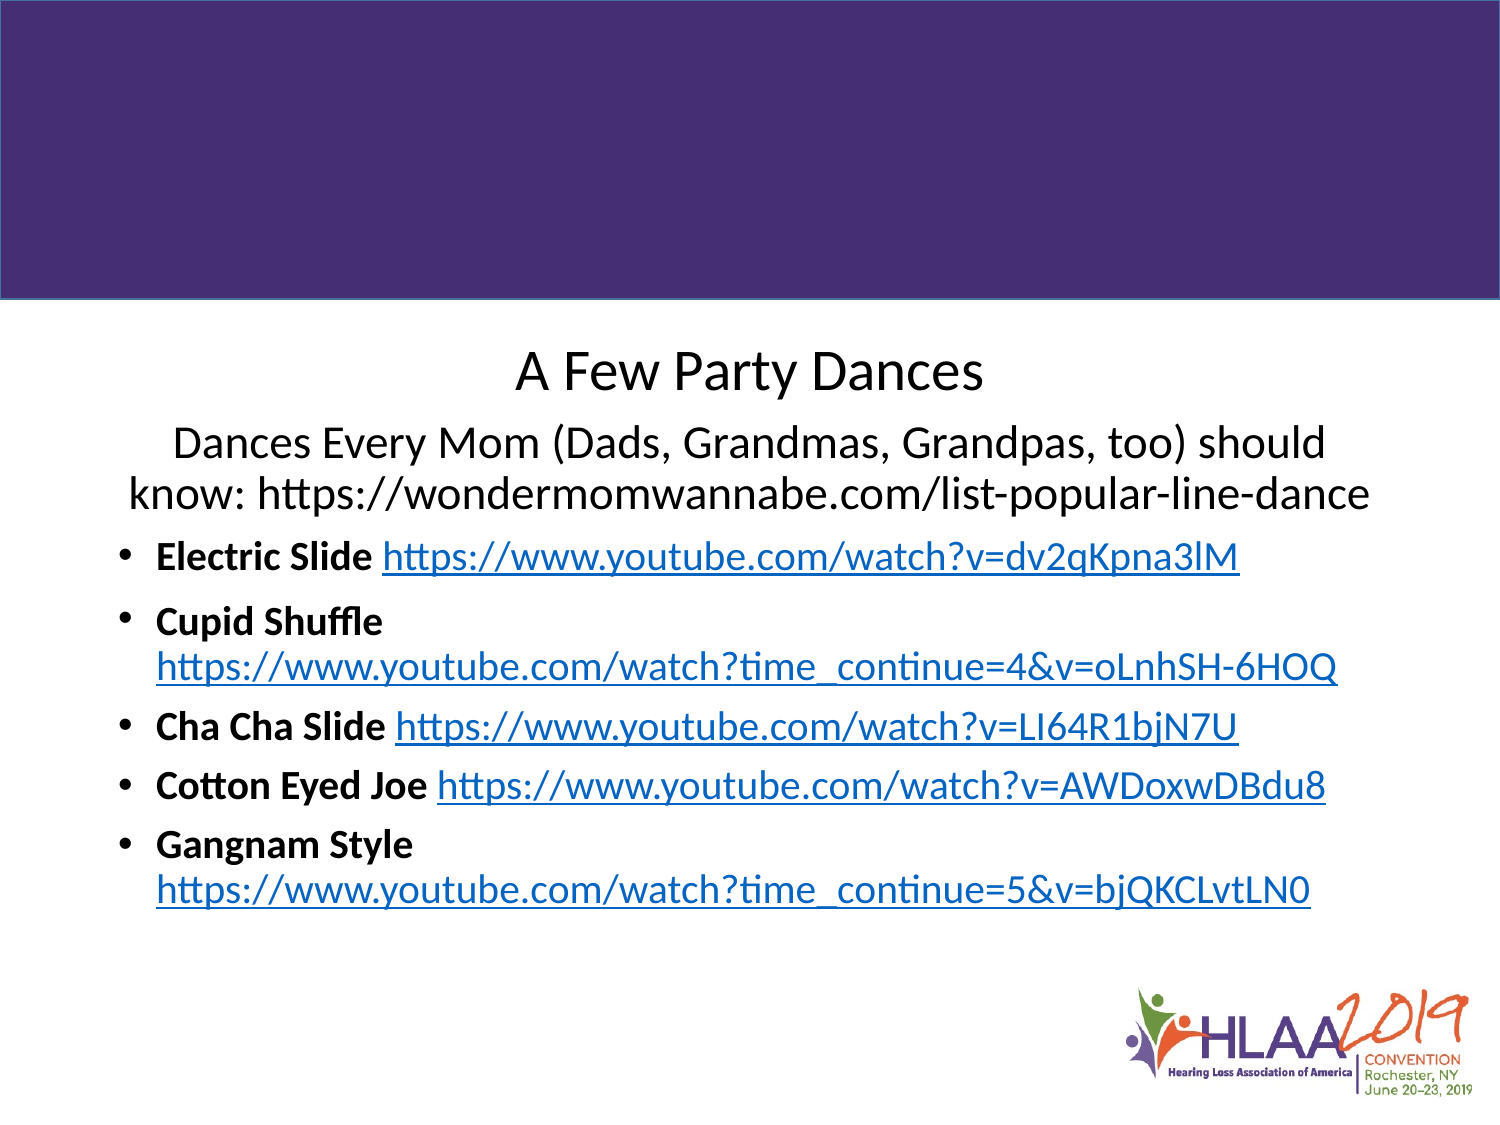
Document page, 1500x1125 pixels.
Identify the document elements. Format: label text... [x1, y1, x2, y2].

list A Few Party Dances Dances Every Mom (Dads, Grandmas, Grandpas, too) should know: https://wondermomwannabe.com/list-popular-line-dance Electric Slide https://www.youtube.com/watch?v=dv2qKpna3lM Cupid Shuffle https://www.youtube.com/watch?time_continue=4&v=oLnhSH-6HOQ Cha Cha Slide https://www.youtube.com/watch?v=LI64R1bjN7U Cotton Eyed Joe https://www.youtube.com/watch?v=AWDoxwDBdu8 Gangnam Style https://www.youtube.com/watch?time_continue=5&v=bjQKCLvtLN0 [103, 331, 1397, 961]
picture [1126, 987, 1472, 1097]
